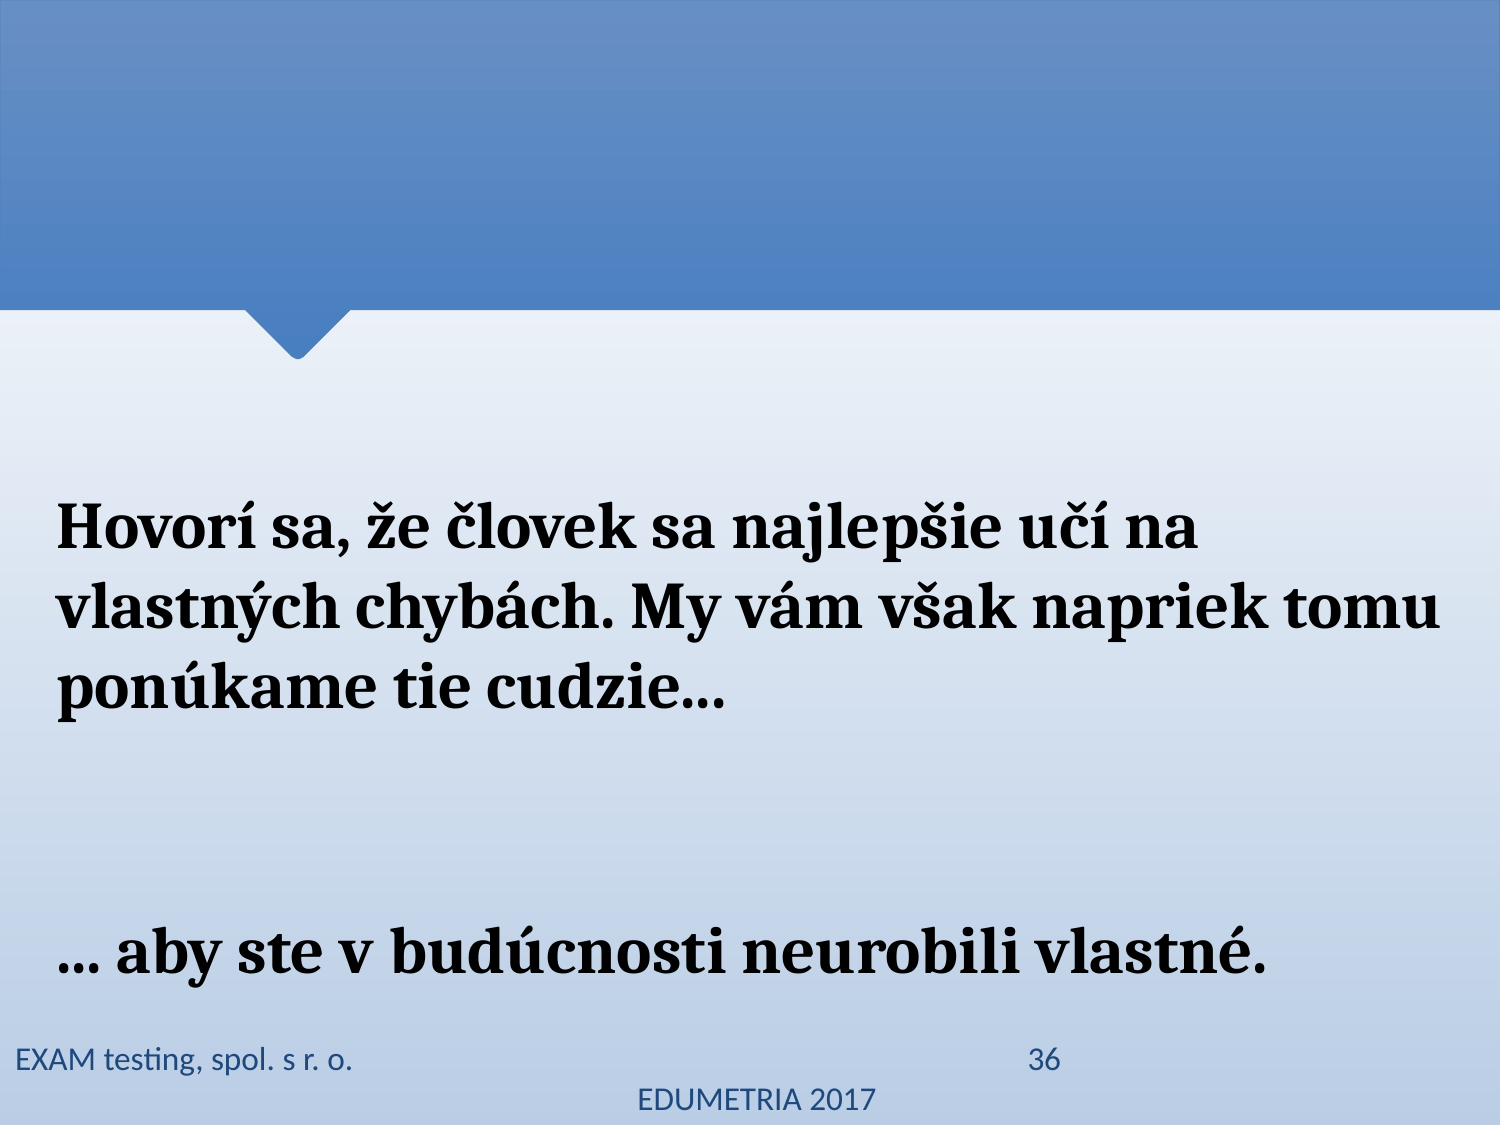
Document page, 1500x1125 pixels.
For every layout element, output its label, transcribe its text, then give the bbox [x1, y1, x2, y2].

text_box Hovorí sa, že človek sa najlepšie učí na vlastných chybách. My vám však napriek tomu ponúkame tie cudzie... ... aby ste v budúcnosti neurobili vlastné. [40, 381, 1460, 1067]
footer EXAM testing, spol. s r. o. 36 EDUMETRIA 2017 [0, 1067, 1500, 1125]
